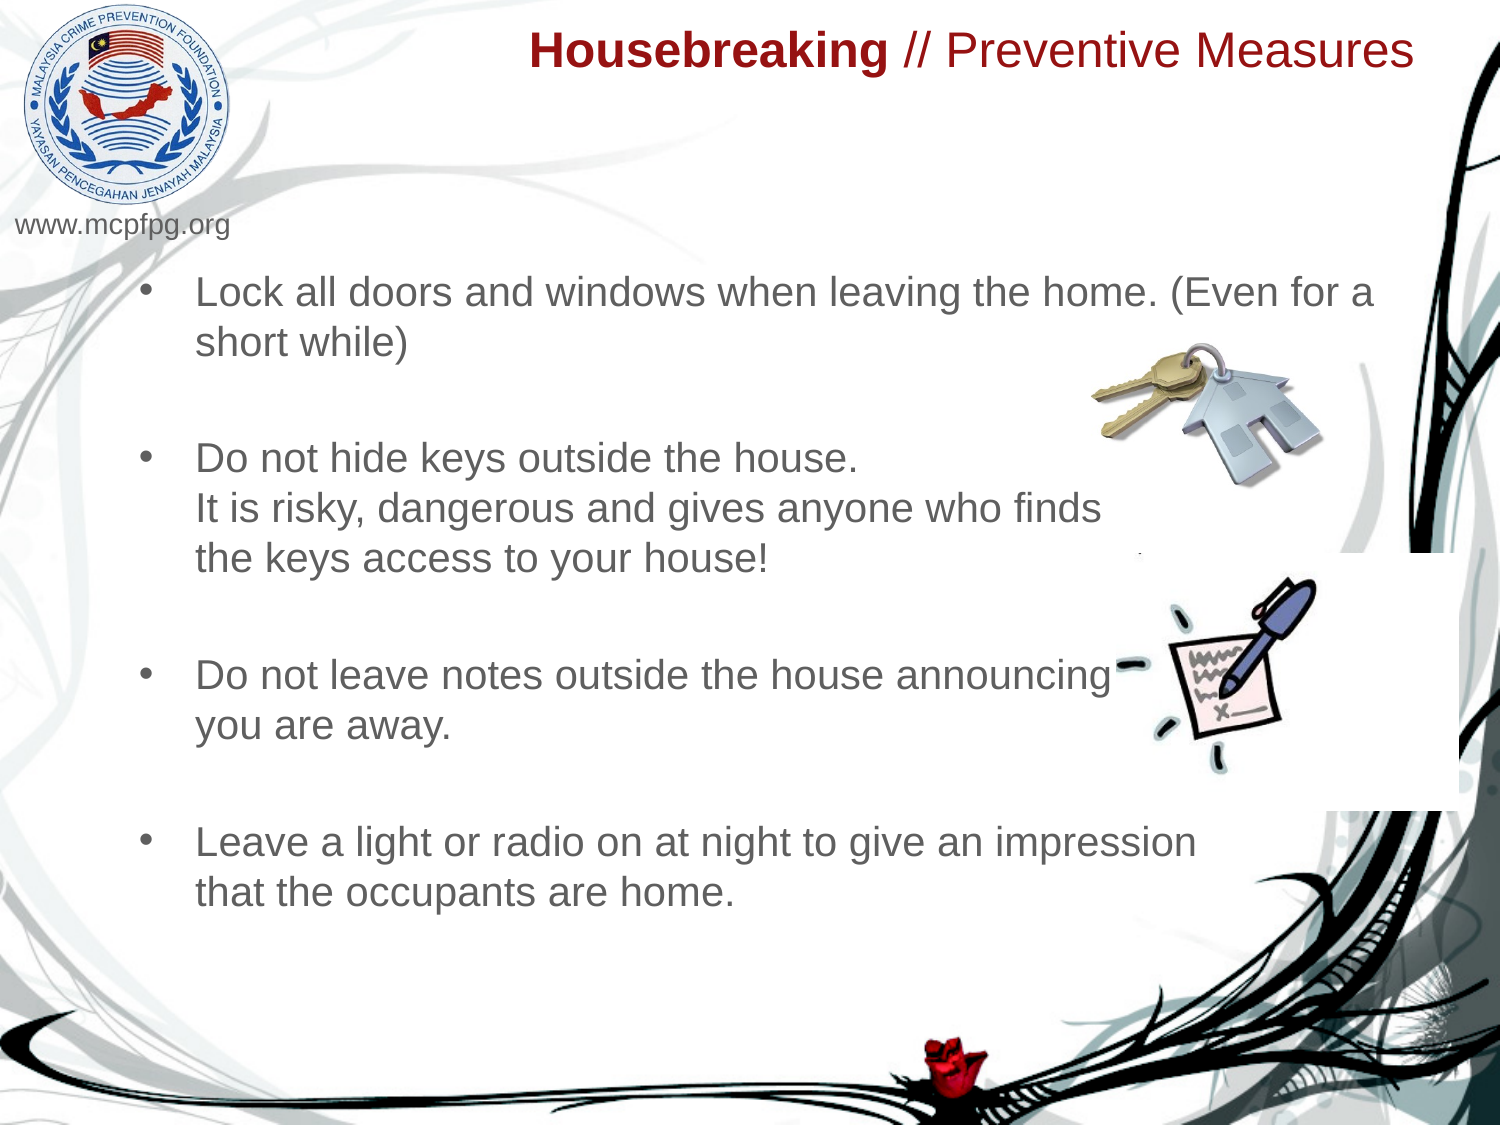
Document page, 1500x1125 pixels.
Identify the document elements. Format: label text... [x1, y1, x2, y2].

picture [0, 0, 1500, 1125]
title Housebreaking // Preventive Measures [513, 9, 1447, 114]
text_box www.mcpfpg.org [0, 198, 296, 248]
list Lock all doors and windows when leaving the home. (Even for a short while) Do not hide keys outside the house. It is risky, dangerous and gives anyone who finds the keys access to your house! Do not leave notes outside the house announcing you are away. Leave a light or radio on at night to give an impression that the occupants are home. [123, 257, 1449, 1000]
